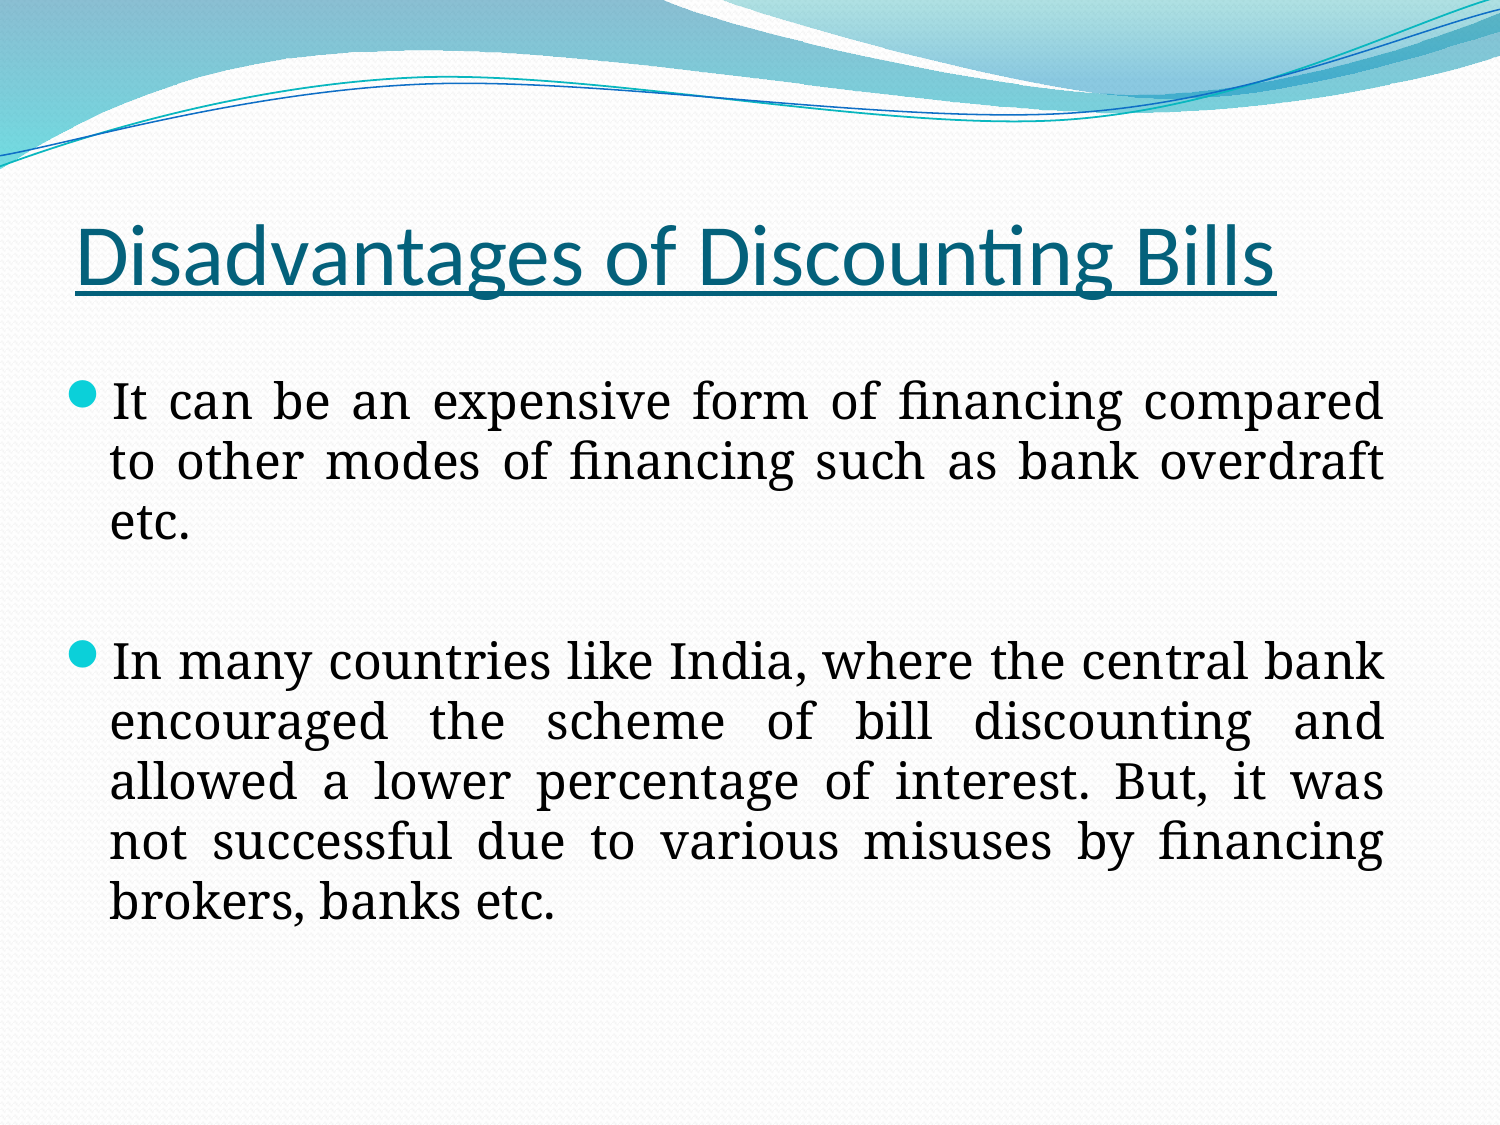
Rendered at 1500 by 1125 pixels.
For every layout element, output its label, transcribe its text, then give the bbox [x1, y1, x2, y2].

title Disadvantages of Discounting Bills [75, 115, 1425, 303]
list It can be an expensive form of financing compared to other modes of financing such as bank overdraft etc. In many countries like India, where the central bank encouraged the scheme of bill discounting and allowed a lower percentage of interest. But, it was not successful due to various misuses by financing brokers, banks etc. [50, 362, 1400, 1083]
